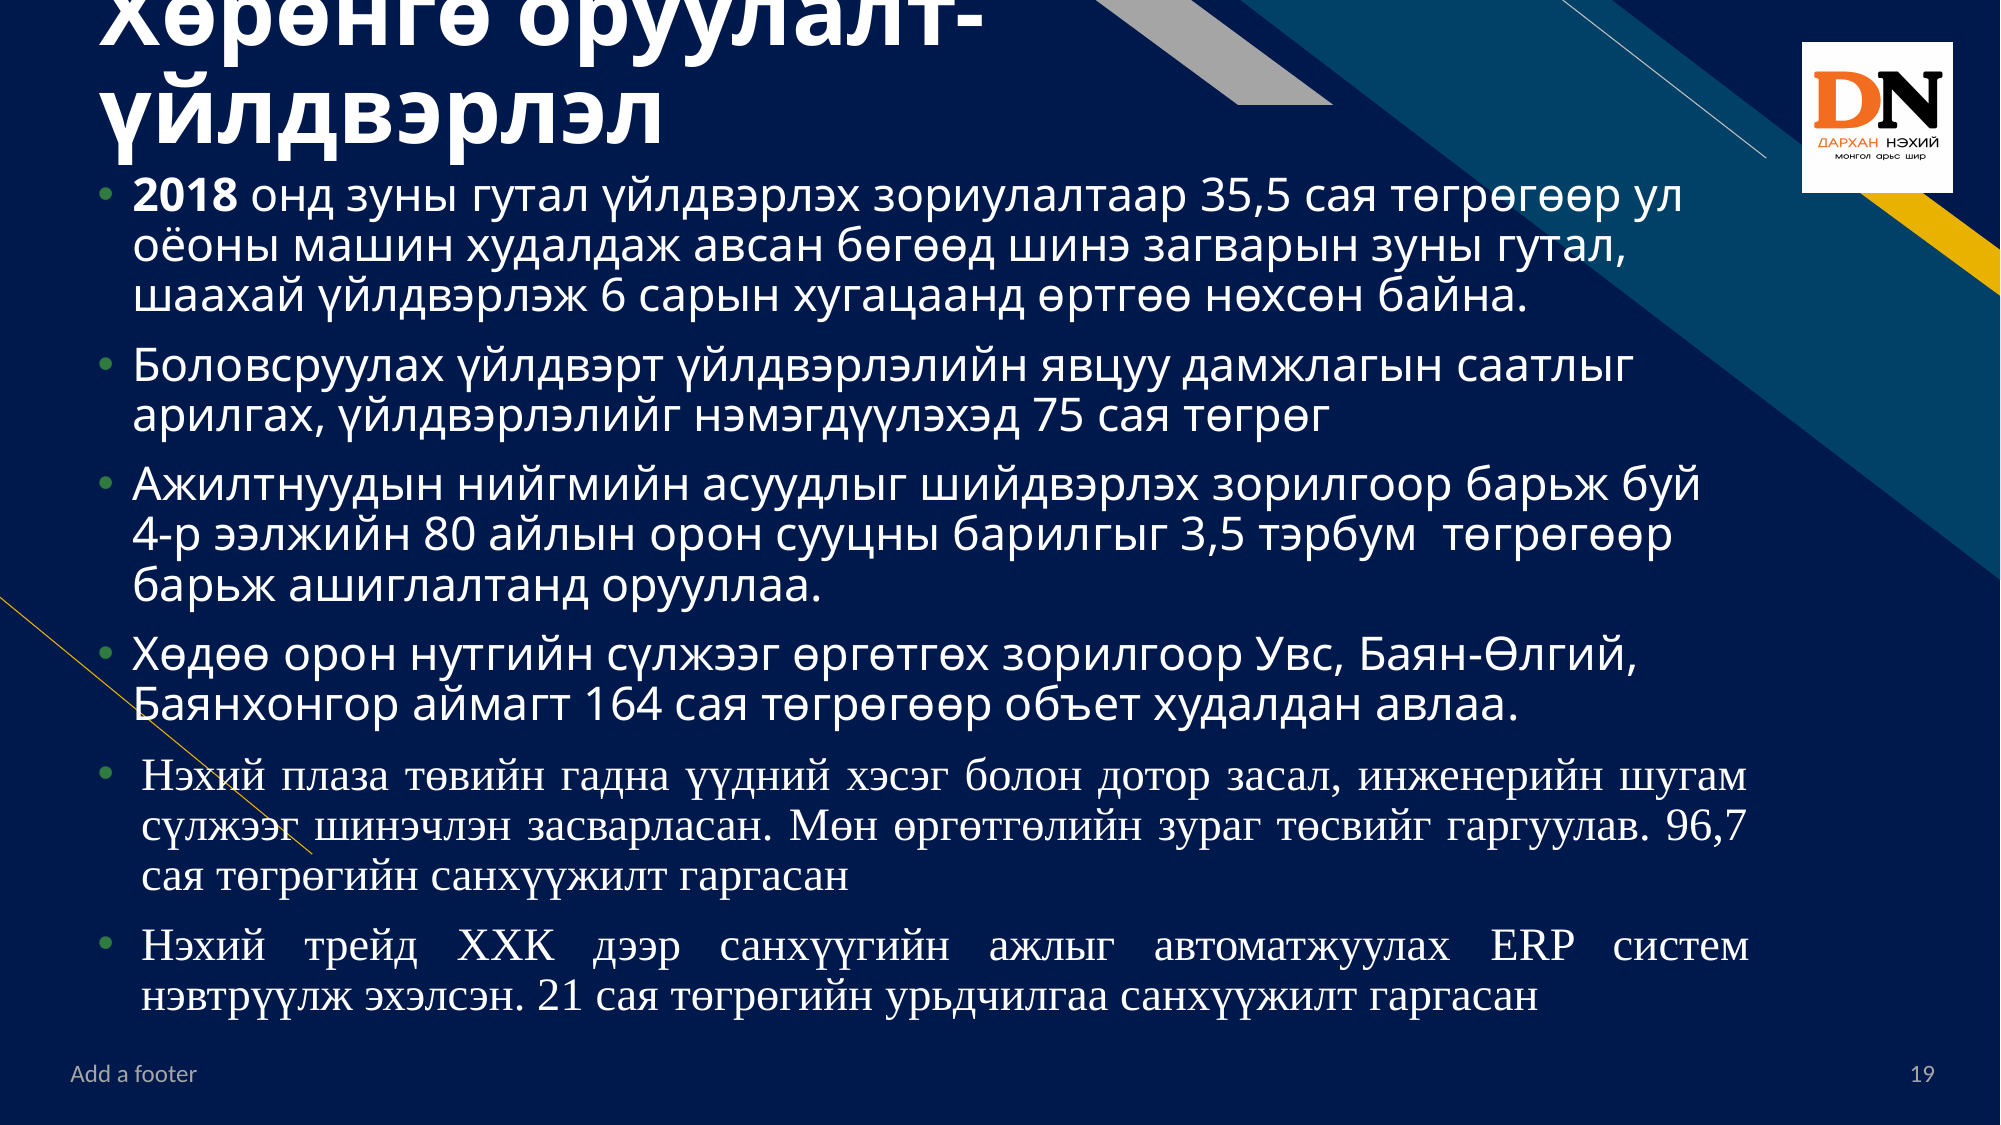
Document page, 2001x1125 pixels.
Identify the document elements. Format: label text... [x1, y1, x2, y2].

slide_number 19 [1828, 1042, 1950, 1103]
picture [1802, 42, 1953, 193]
title Хөрөнгө оруулалт-үйлдвэрлэл [85, 34, 1453, 164]
footer Add a footer [55, 1042, 731, 1103]
list 2018 онд зуны гутал үйлдвэрлэх зориулалтаар 35,5 сая төгрөгөөр ул оёоны машин худалдаж авсан бөгөөд шинэ загварын зуны гутал, шаахай үйлдвэрлэж 6 сарын хугацаанд өртгөө нөхсөн байна. Боловсруулах үйлдвэрт үйлдвэрлэлийн явцуу дамжлагын саатлыг арилгах, үйлдвэрлэлийг нэмэгдүүлэхэд 75 сая төгрөг Ажилтнуудын нийгмийн асуудлыг шийдвэрлэх зорилгоор барьж буй 4-р ээлжийн 80 айлын орон сууцны барилгыг 3,5 тэрбум төгрөгөөр барьж ашиглалтанд орууллаа. Хөдөө орон нутгийн сүлжээг өргөтгөх зорилгоор Увс, Баян-Өлгий, Баянхонгор аймагт 164 сая төгрөгөөр объет худалдан авлаа. Нэхий плаза төвийн гадна үүдний хэсэг болон дотор засал, инженерийн шугам сүлжээг шинэчлэн засварласан. Мөн өргөтгөлийн зураг төсвийг гаргуулав. 96,7 сая төгрөгийн санхүүжилт гаргасан Нэхий трейд ХХК дээр санхүүгийн ажлыг автоматжуулах ERP систем нэвтрүүлж эхэлсэн. 21 сая төгрөгийн урьдчилгаа санхүүжилт гаргасан [82, 163, 1765, 1043]
